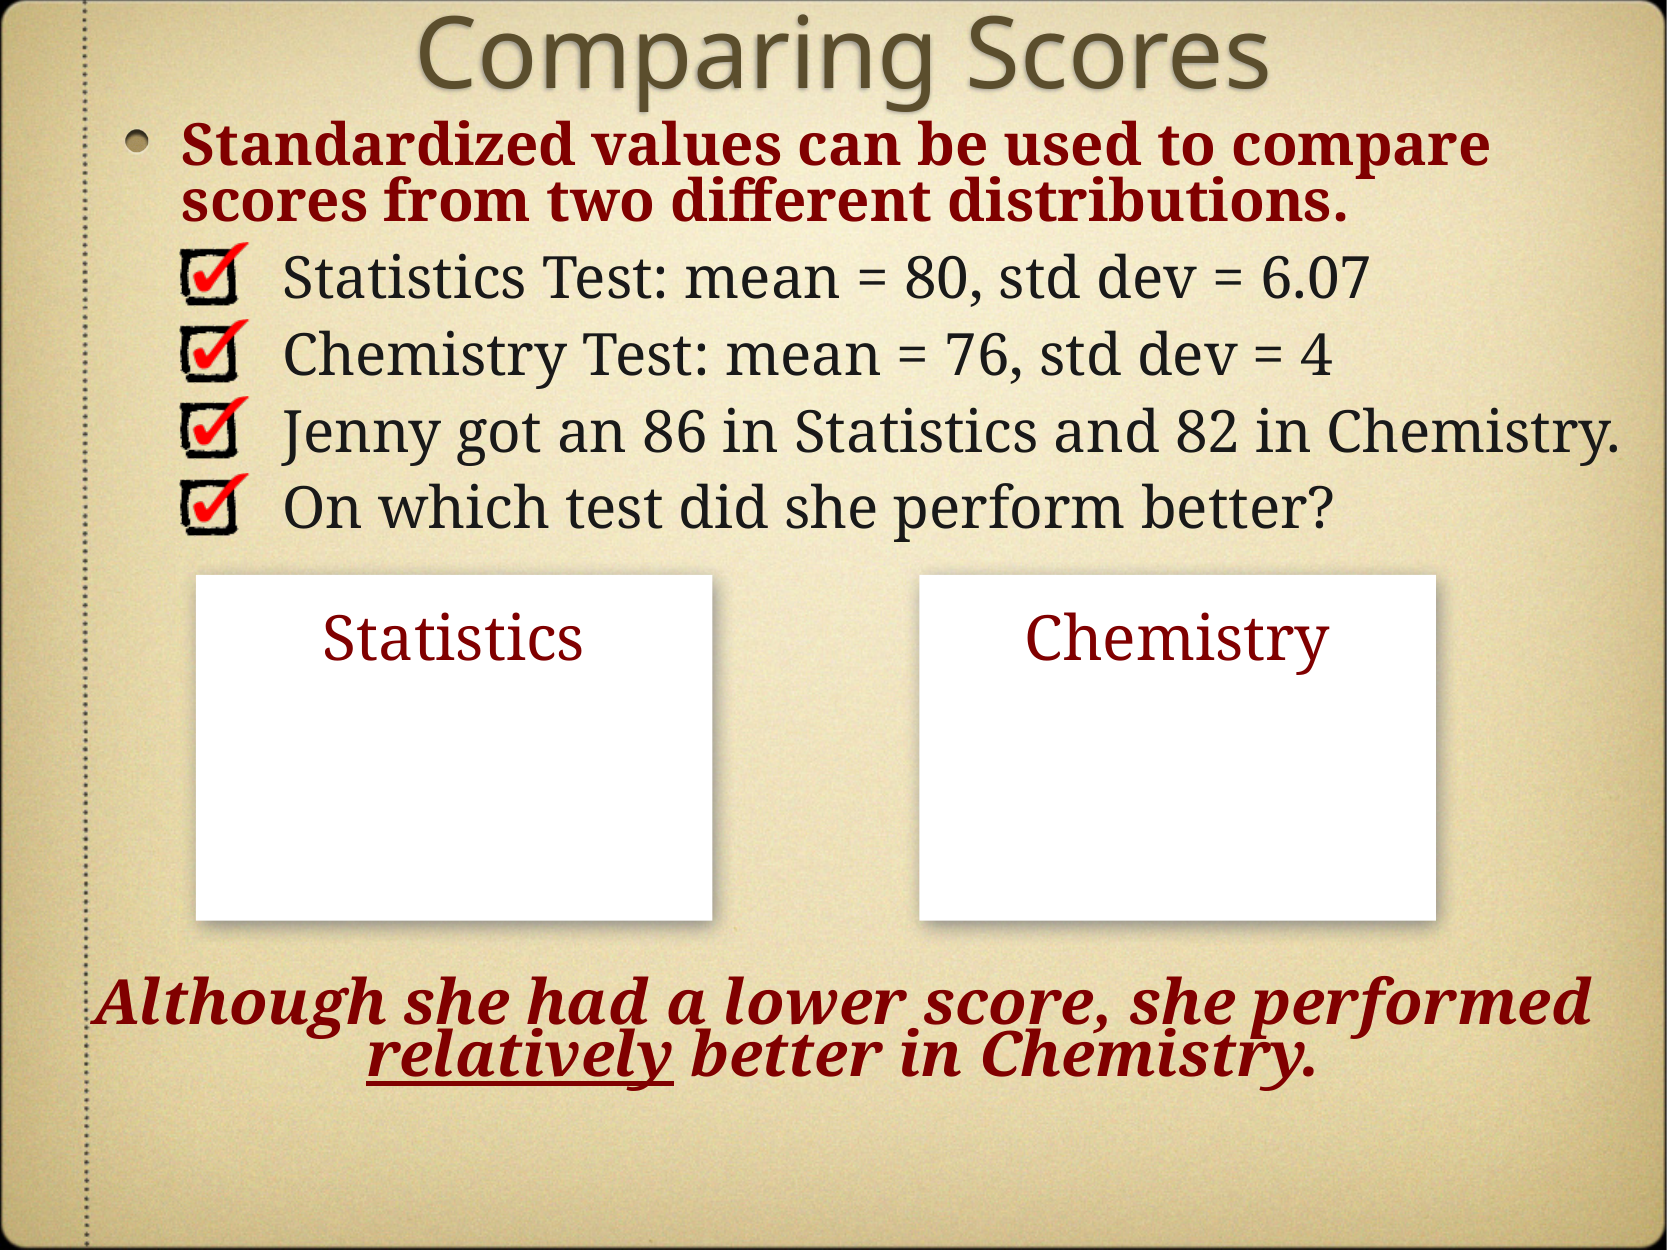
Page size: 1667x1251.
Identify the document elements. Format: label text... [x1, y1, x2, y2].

picture [179, 396, 250, 460]
picture [179, 473, 250, 537]
picture [123, 127, 150, 156]
title Comparing Scores [73, 0, 1615, 112]
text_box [195, 574, 713, 921]
picture [179, 319, 250, 384]
text_box Although she had a lower score, she performed relatively better in Chemistry. [72, 957, 1615, 1112]
picture [179, 242, 250, 307]
list Standardized values can be used to compare scores from two different distributions. Statistics Test: mean = 80, std dev = 6.07 Chemistry Test: mean = 76, std dev = 4 Jenny got an 86 in Statistics and 82 in Chemistry. On which test did she perform better? [73, 112, 1638, 623]
picture [0, 0, 1667, 1250]
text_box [919, 574, 1437, 921]
